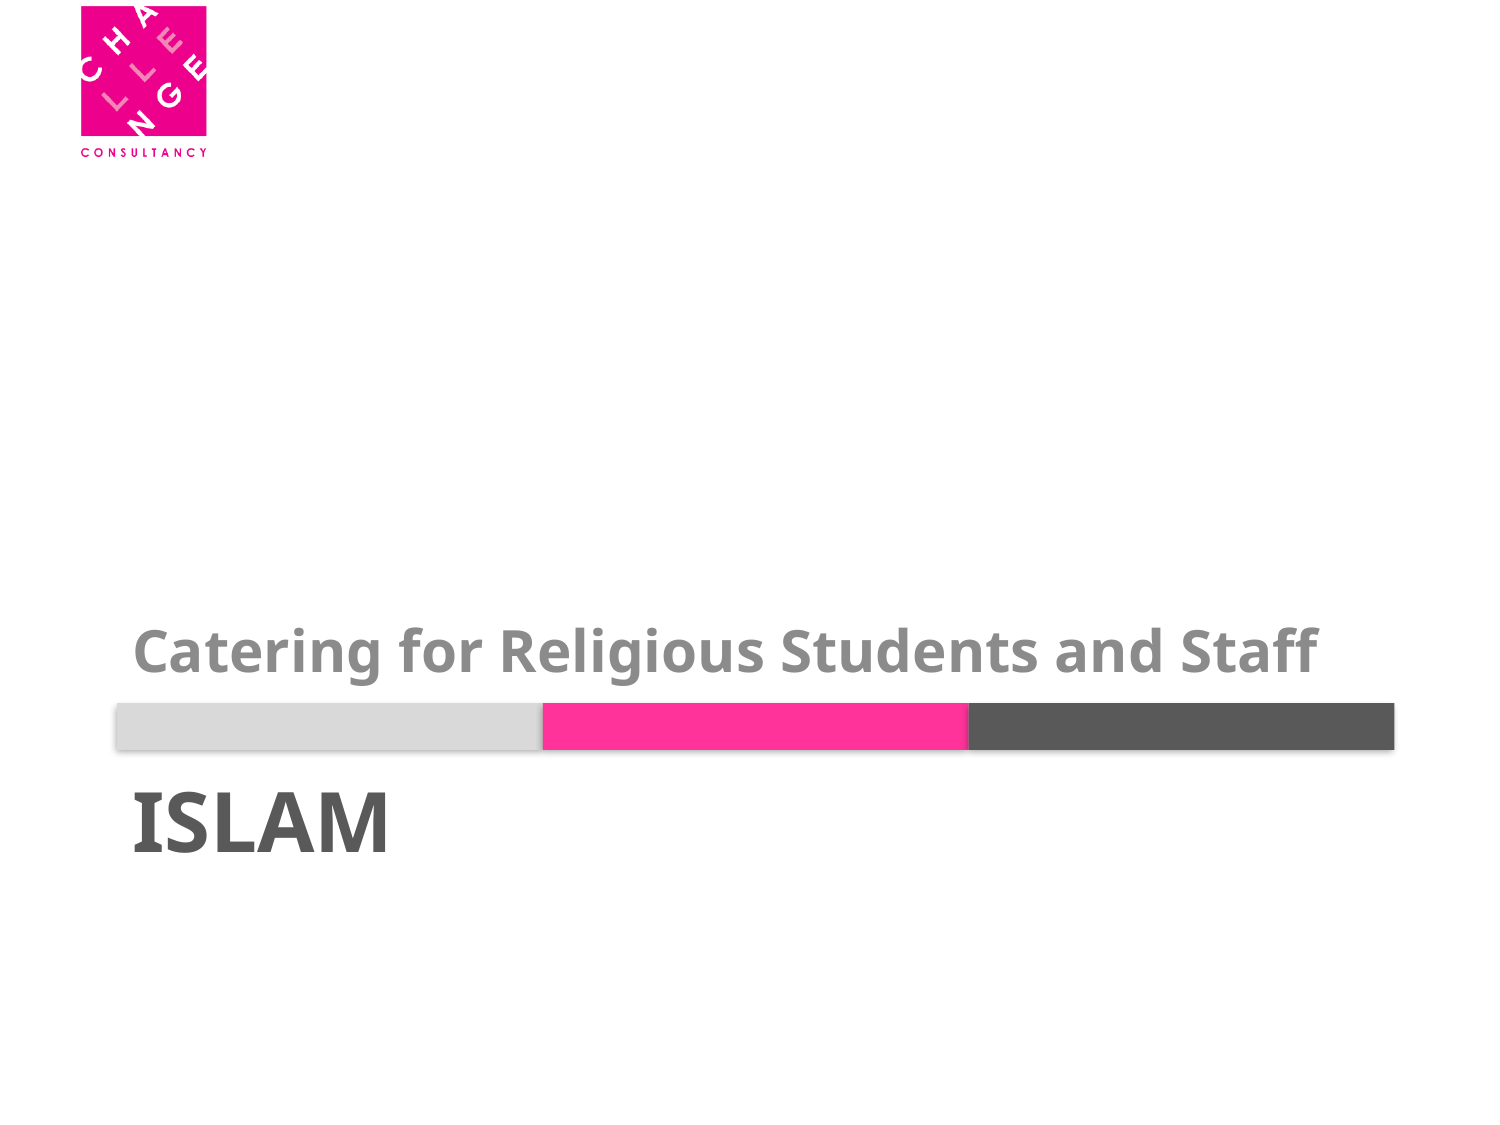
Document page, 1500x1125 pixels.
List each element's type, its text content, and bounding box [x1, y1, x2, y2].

list Catering for Religious Students and Staff [116, 445, 1393, 692]
picture [76, 0, 211, 166]
title Islam [116, 761, 1393, 986]
